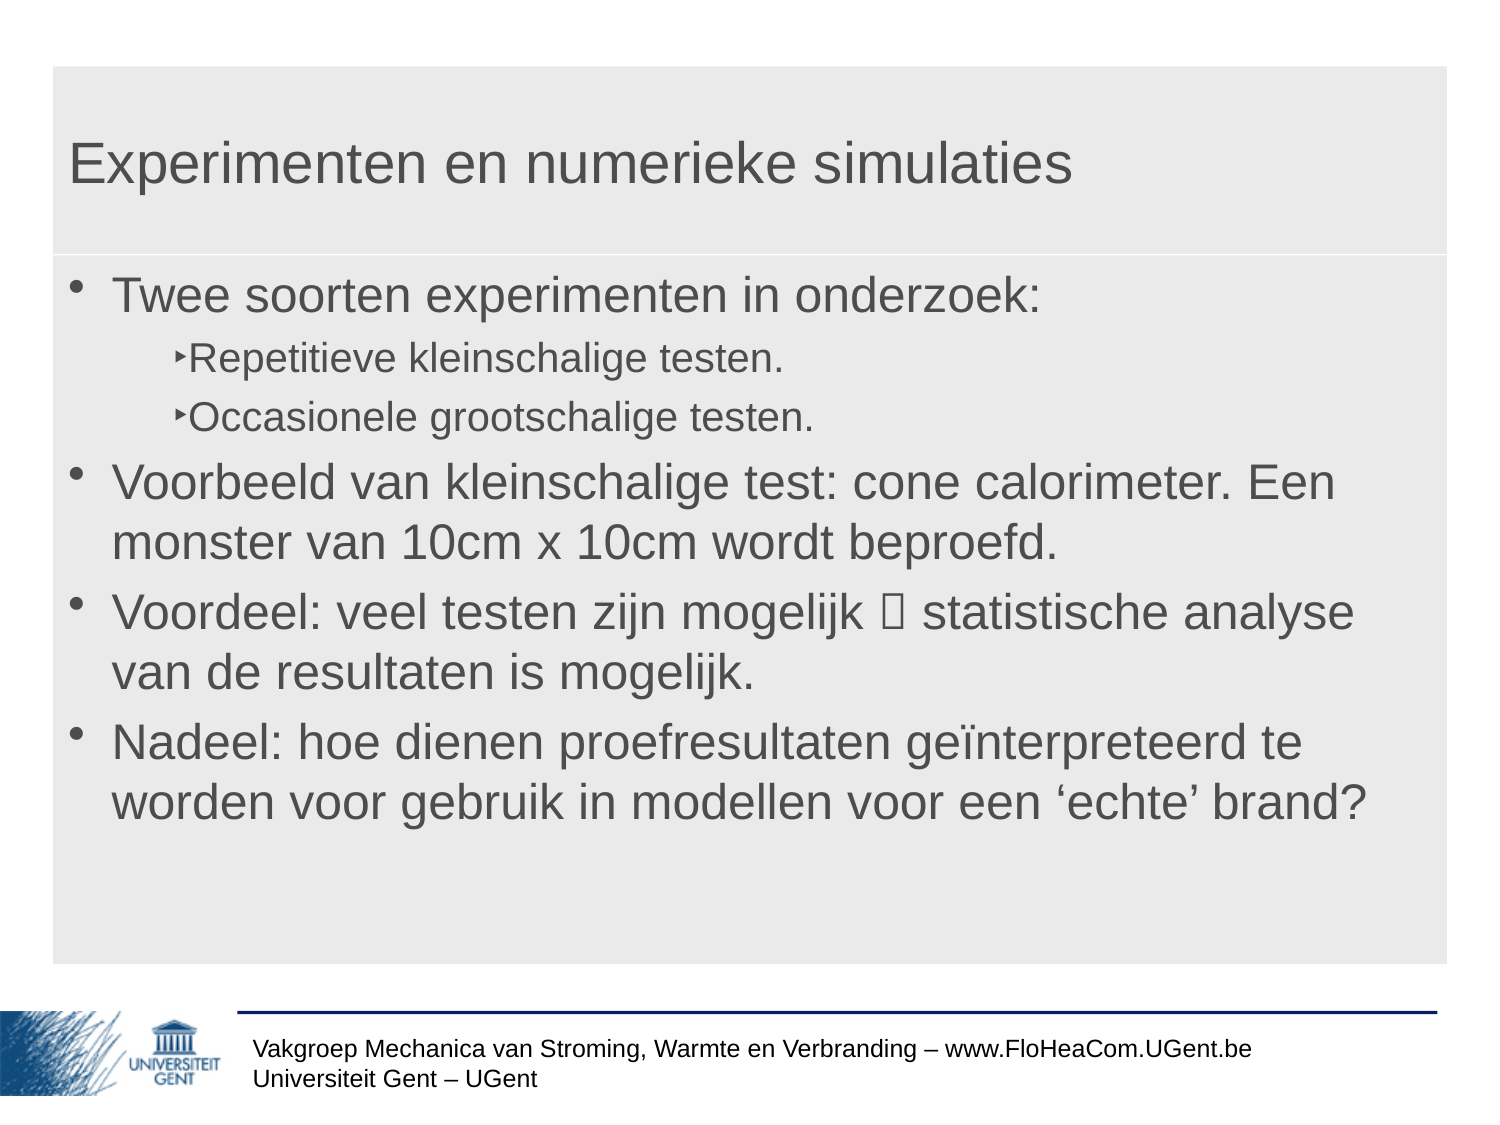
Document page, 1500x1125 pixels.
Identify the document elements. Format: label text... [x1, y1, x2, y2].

list Twee soorten experimenten in onderzoek: Repetitieve kleinschalige testen. Occasionele grootschalige testen. Voorbeeld van kleinschalige test: cone calorimeter. Een monster van 10cm x 10cm wordt beproefd. Voordeel: veel testen zijn mogelijk  statistische analyse van de resultaten is mogelijk. Nadeel: hoe dienen proefresultaten geïnterpreteerd te worden voor gebruik in modellen voor een ‘echte’ brand? [52, 255, 1448, 965]
title Experimenten en numerieke simulaties [52, 66, 1448, 255]
footer Vakgroep Mechanica van Stroming, Warmte en Verbranding – www.FloHeaCom.UGent.be Universiteit Gent – UGent [237, 1024, 1282, 1101]
picture [0, 1011, 235, 1096]
